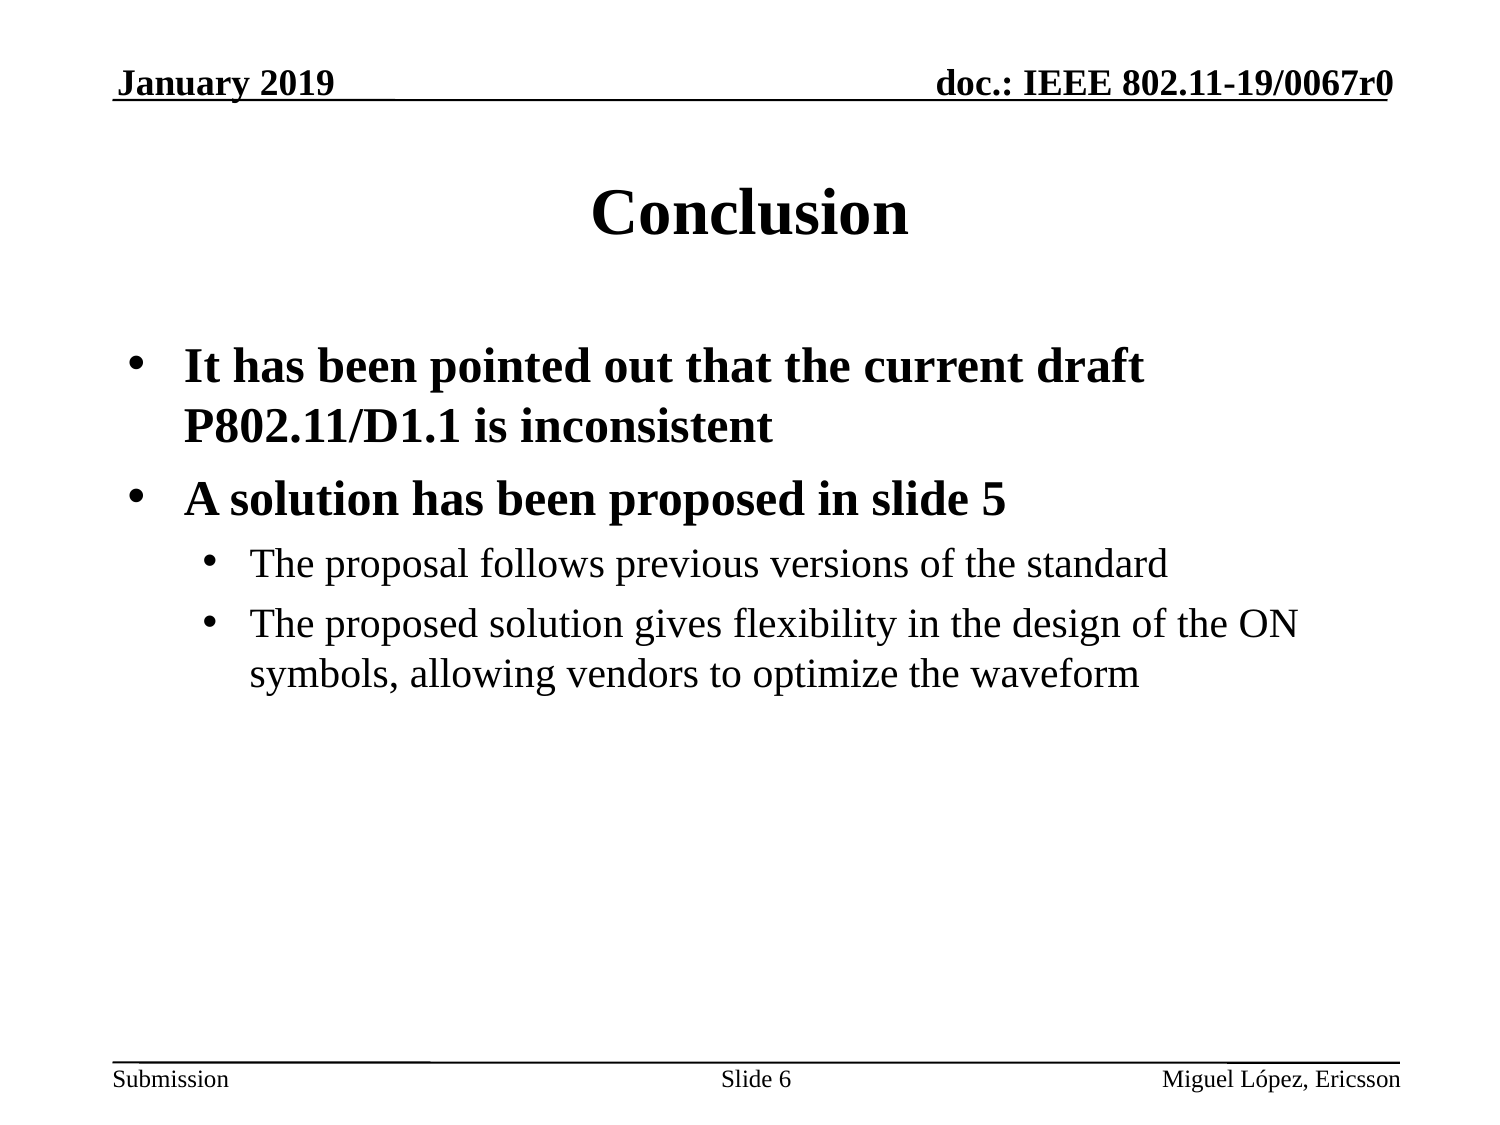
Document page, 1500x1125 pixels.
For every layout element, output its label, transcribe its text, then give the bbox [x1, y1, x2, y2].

list It has been pointed out that the current draft P802.11/D1.1 is inconsistent A solution has been proposed in slide 5 The proposal follows previous versions of the standard The proposed solution gives flexibility in the design of the ON symbols, allowing vendors to optimize the waveform [112, 324, 1388, 1016]
slide_number Slide 6 [712, 1061, 800, 1123]
footer Miguel López, Ericsson [1007, 1061, 1402, 1093]
title Conclusion [112, 111, 1388, 303]
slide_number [116, 58, 507, 104]
